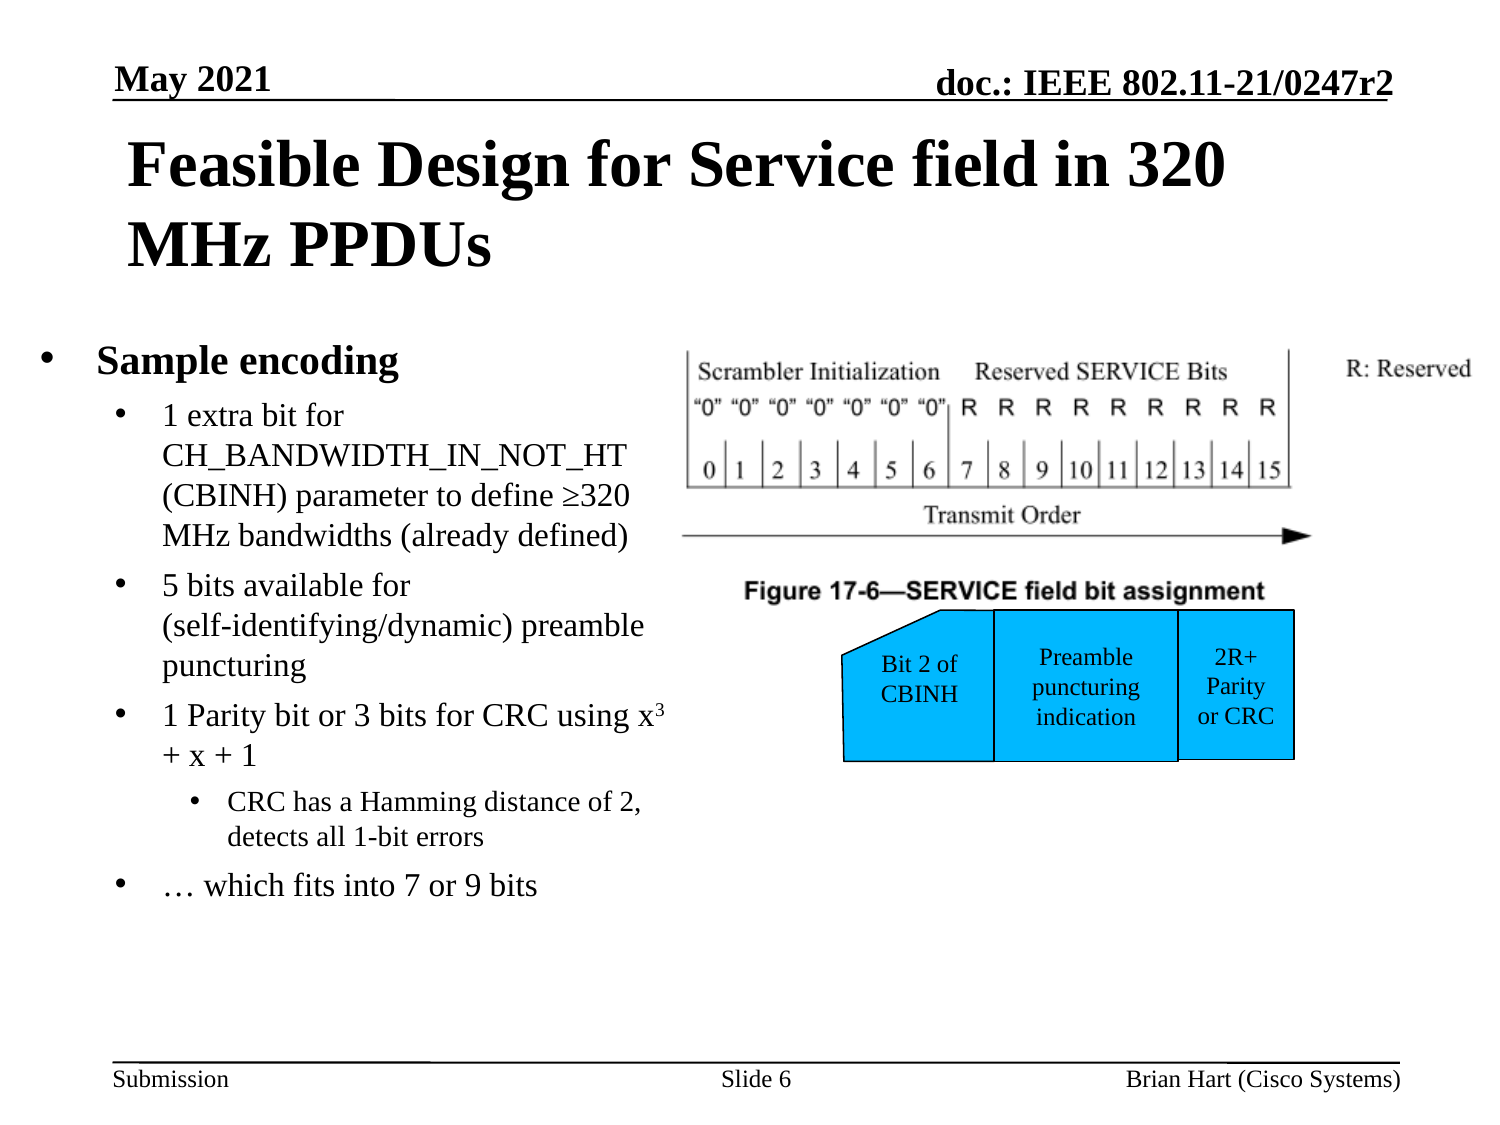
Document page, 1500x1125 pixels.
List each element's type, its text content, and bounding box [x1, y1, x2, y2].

title Feasible Design for Service field in 320 MHz PPDUs [112, 112, 1251, 288]
slide_number Slide 6 [712, 1061, 800, 1123]
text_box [627, 303, 1500, 762]
list Sample encoding 1 extra bit for CH_BANDWIDTH_IN_NOT_HT (CBINH) parameter to define ≥320 MHz bandwidths (already defined) 5 bits available for (self-identifying/dynamic) preamble puncturing 1 Parity bit or 3 bits for CRC using x3 + x + 1 CRC has a Hamming distance of 2, detects all 1-bit errors … which fits into 7 or 9 bits [24, 324, 688, 1001]
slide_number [114, 54, 540, 100]
footer Brian Hart (Cisco Systems) [902, 1061, 1402, 1093]
